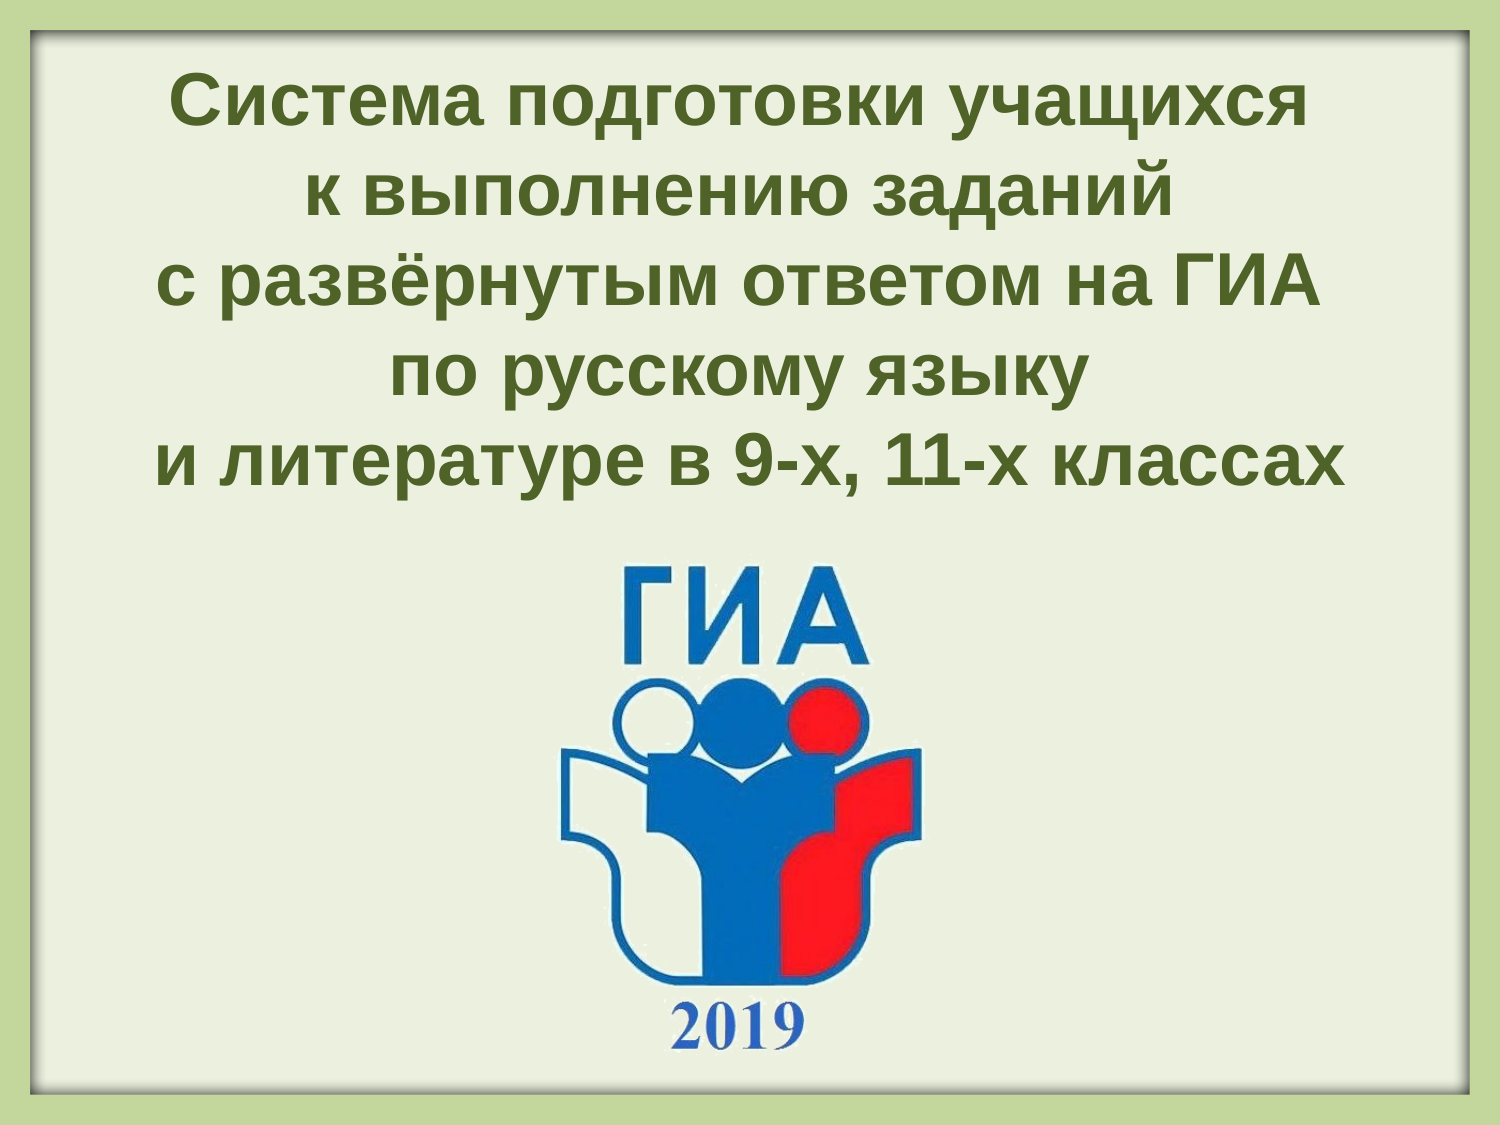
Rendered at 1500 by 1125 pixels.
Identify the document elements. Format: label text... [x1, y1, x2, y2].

text_box [0, 0, 1500, 1125]
text_box Система подготовки учащихся к выполнению заданий с развёрнутым ответом на ГИА по русскому языку и литературе в 9-х, 11-х классах [41, 42, 1459, 508]
picture [544, 550, 956, 1083]
